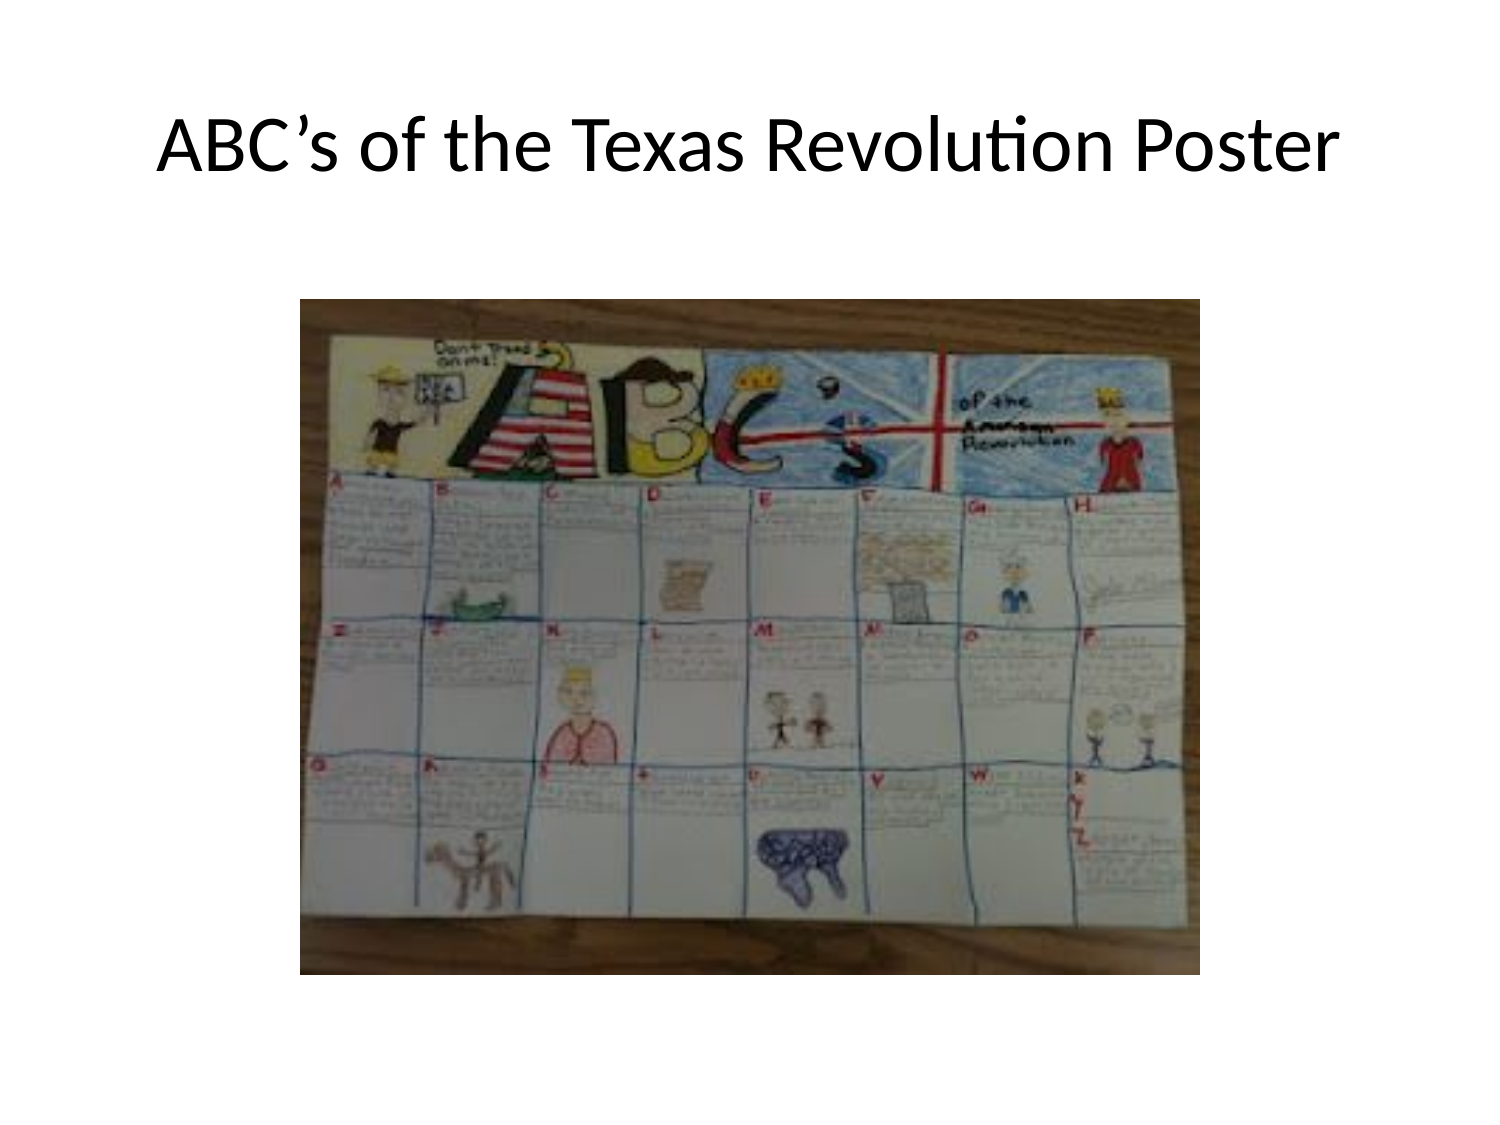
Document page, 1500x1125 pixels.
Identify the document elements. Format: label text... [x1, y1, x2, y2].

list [299, 299, 1201, 976]
title ABC’s of the Texas Revolution Poster [75, 45, 1425, 233]
